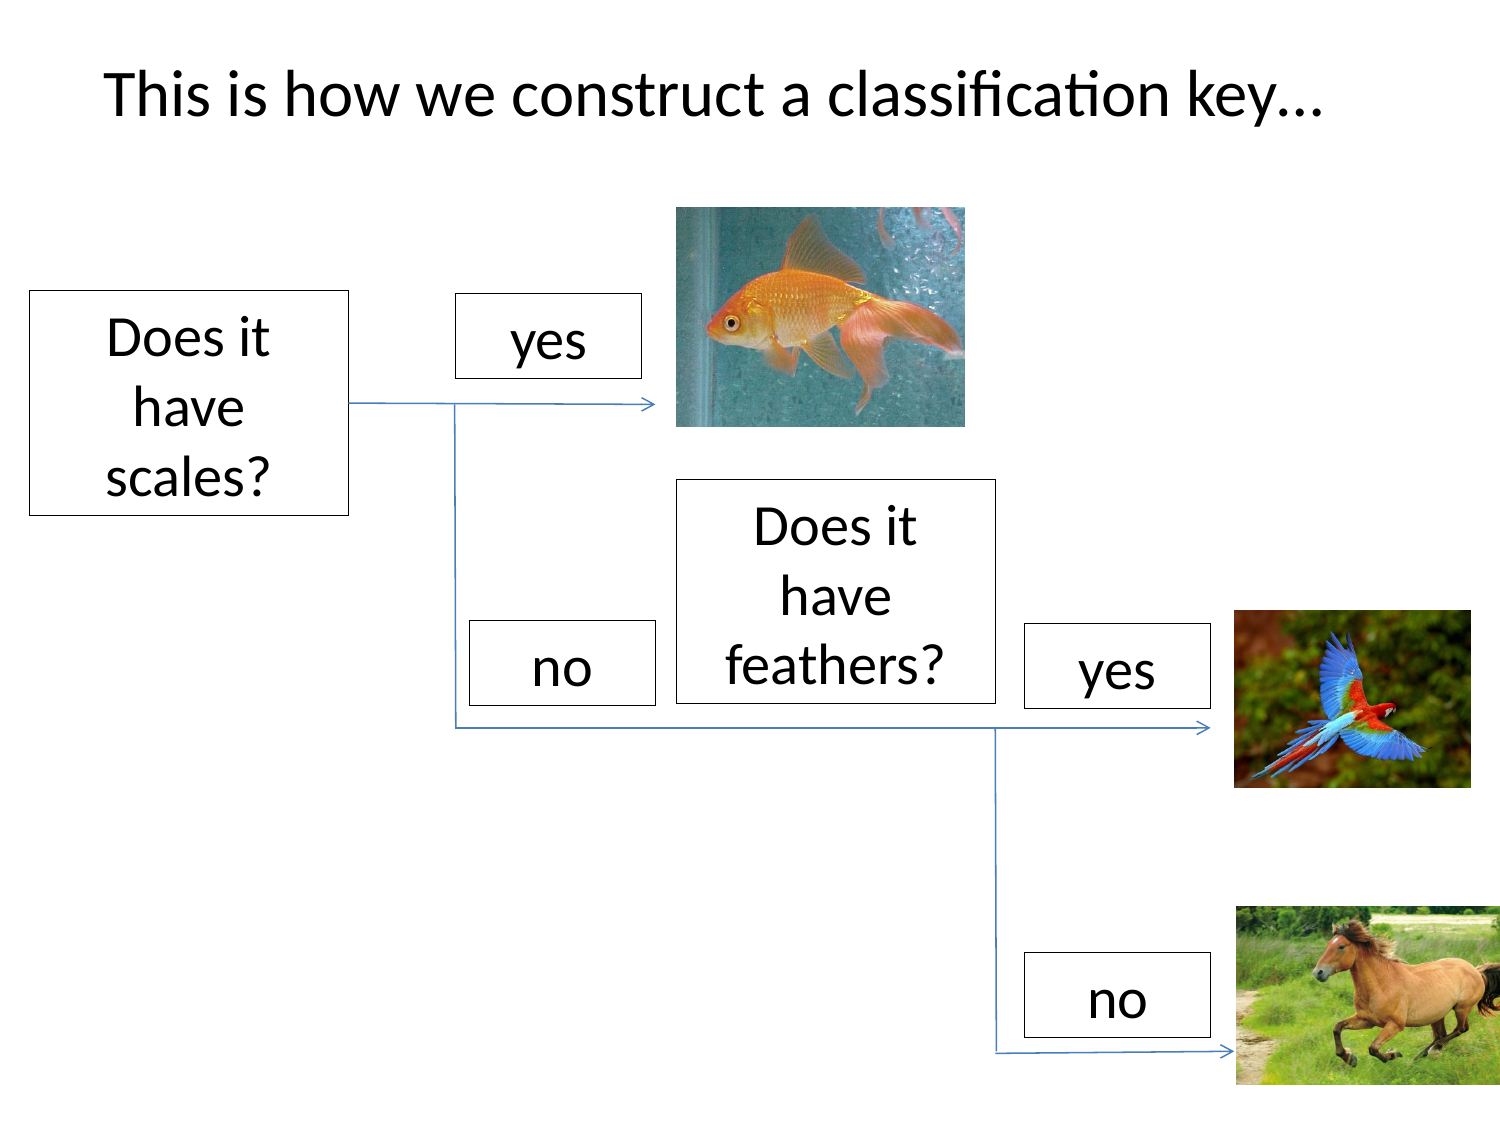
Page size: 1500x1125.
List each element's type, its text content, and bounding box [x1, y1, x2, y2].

picture [1233, 609, 1471, 788]
text_box no [469, 620, 656, 706]
text_box This is how we construct a classification key… [88, 42, 1412, 138]
text_box yes [455, 293, 642, 379]
picture [676, 207, 965, 428]
text_box Does it have feathers? [676, 479, 996, 704]
text_box no [1024, 952, 1211, 1038]
picture [1236, 905, 1500, 1085]
text_box yes [1024, 623, 1211, 709]
text_box Does it have scales? [29, 290, 349, 516]
